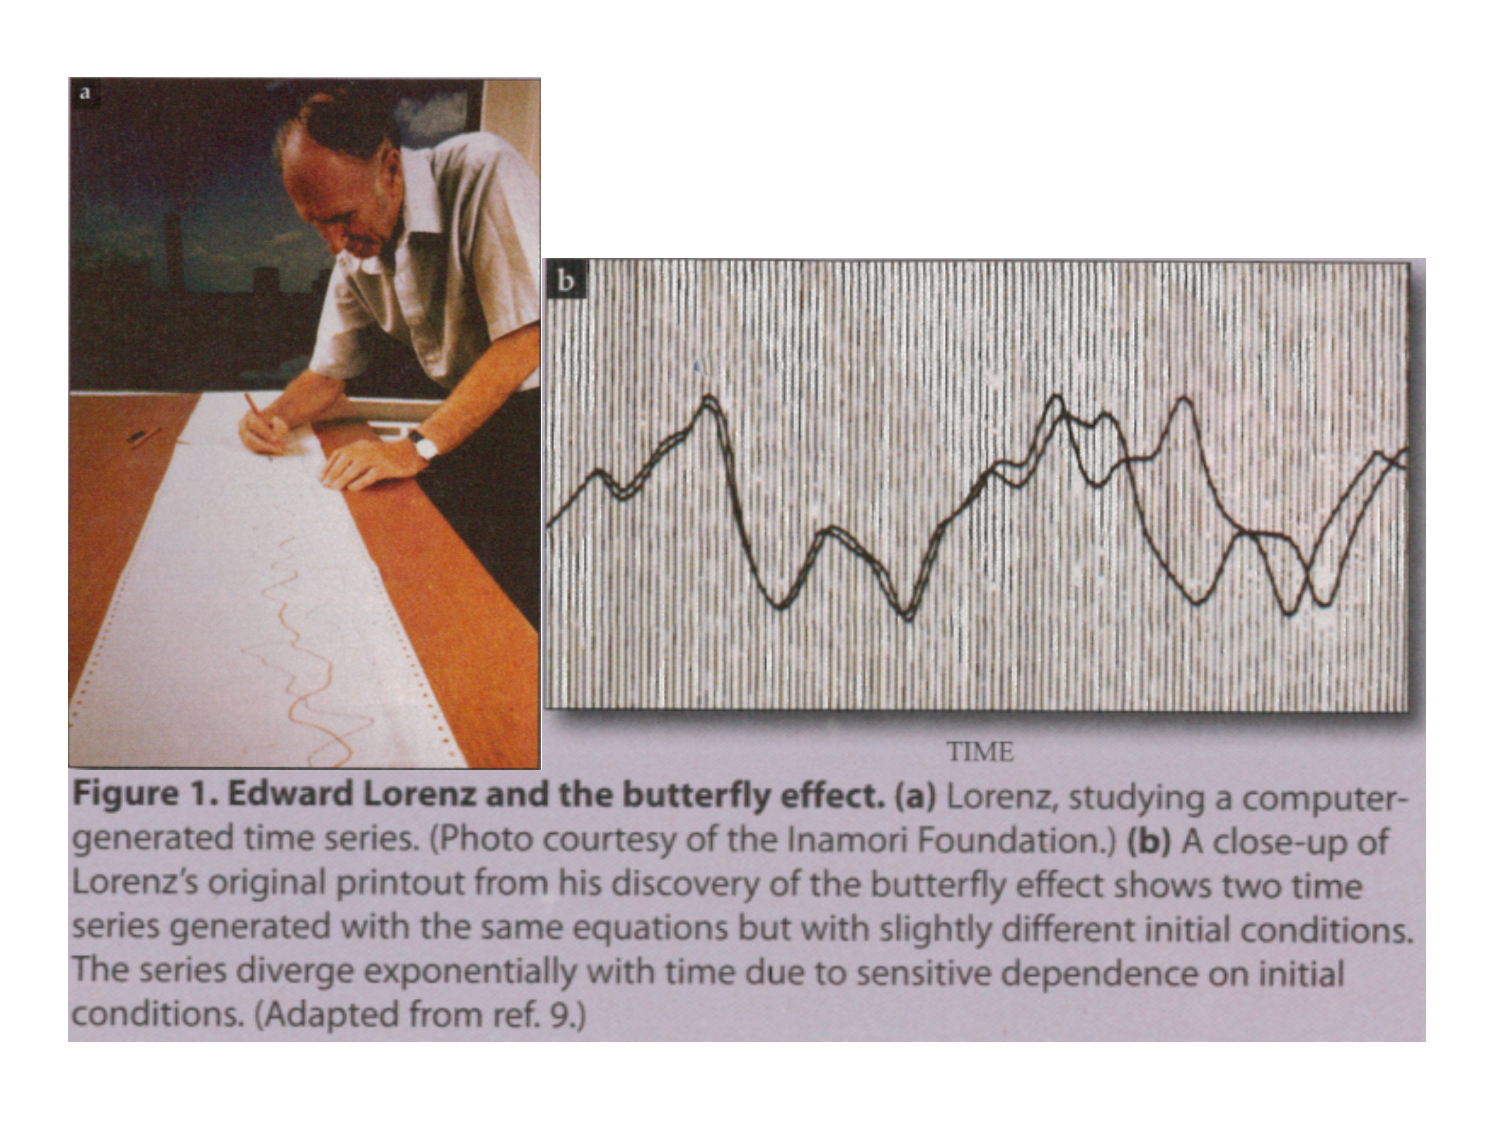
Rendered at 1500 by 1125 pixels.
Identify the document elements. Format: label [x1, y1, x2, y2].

picture [67, 77, 1426, 1042]
